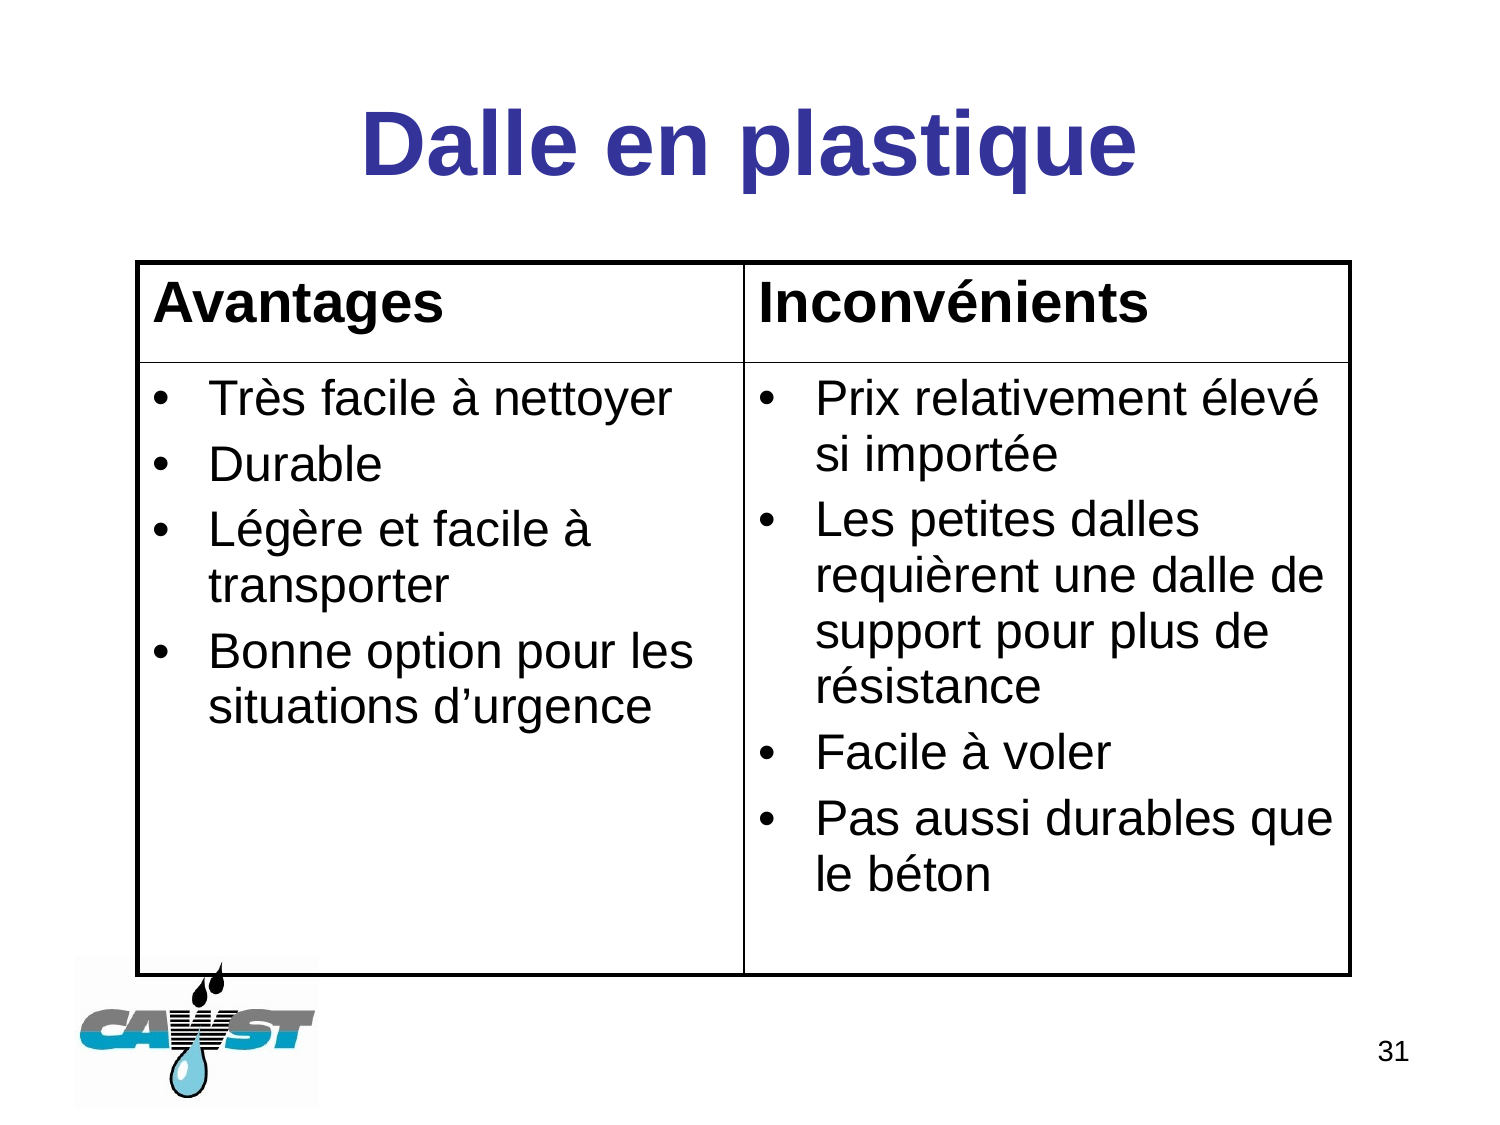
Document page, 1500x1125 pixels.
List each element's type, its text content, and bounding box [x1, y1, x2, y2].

table_cell Prix relativement élevé si importée Les petites dalles requièrent une dalle de support pour plus de résistance Facile à voler Pas aussi durables que le béton [745, 363, 1348, 973]
slide_number 31 [1349, 1024, 1426, 1103]
picture [75, 956, 319, 1109]
title Dalle en plastique [75, 45, 1425, 233]
table_header Inconvénients [745, 265, 1348, 362]
table_header Avantages [140, 265, 743, 362]
table_cell Très facile à nettoyer Durable Légère et facile à transporter Bonne option pour les situations d’urgence [140, 363, 743, 973]
